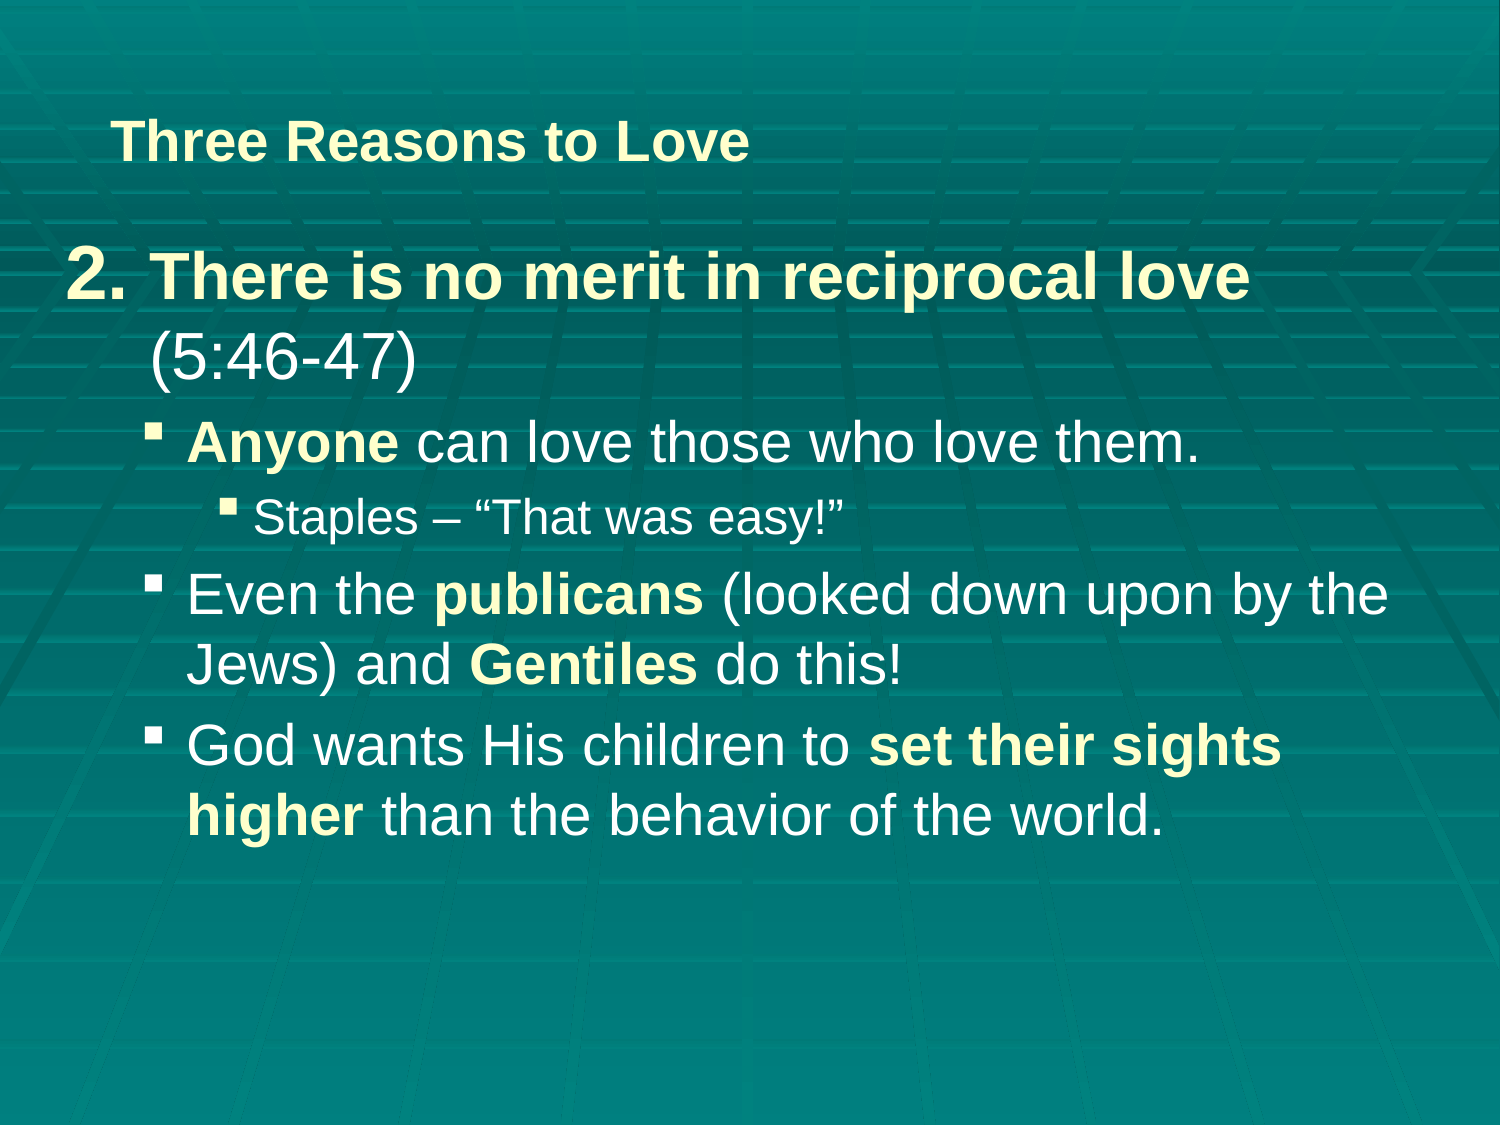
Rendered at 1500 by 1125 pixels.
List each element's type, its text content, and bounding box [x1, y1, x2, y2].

title Three Reasons to Love [0, 44, 863, 233]
list There is no merit in reciprocal love (5:46-47) Anyone can love those who love them. Staples – “That was easy!” Even the publicans (looked down upon by the Jews) and Gentiles do this! God wants His children to set their sights higher than the behavior of the world. [49, 224, 1451, 1001]
